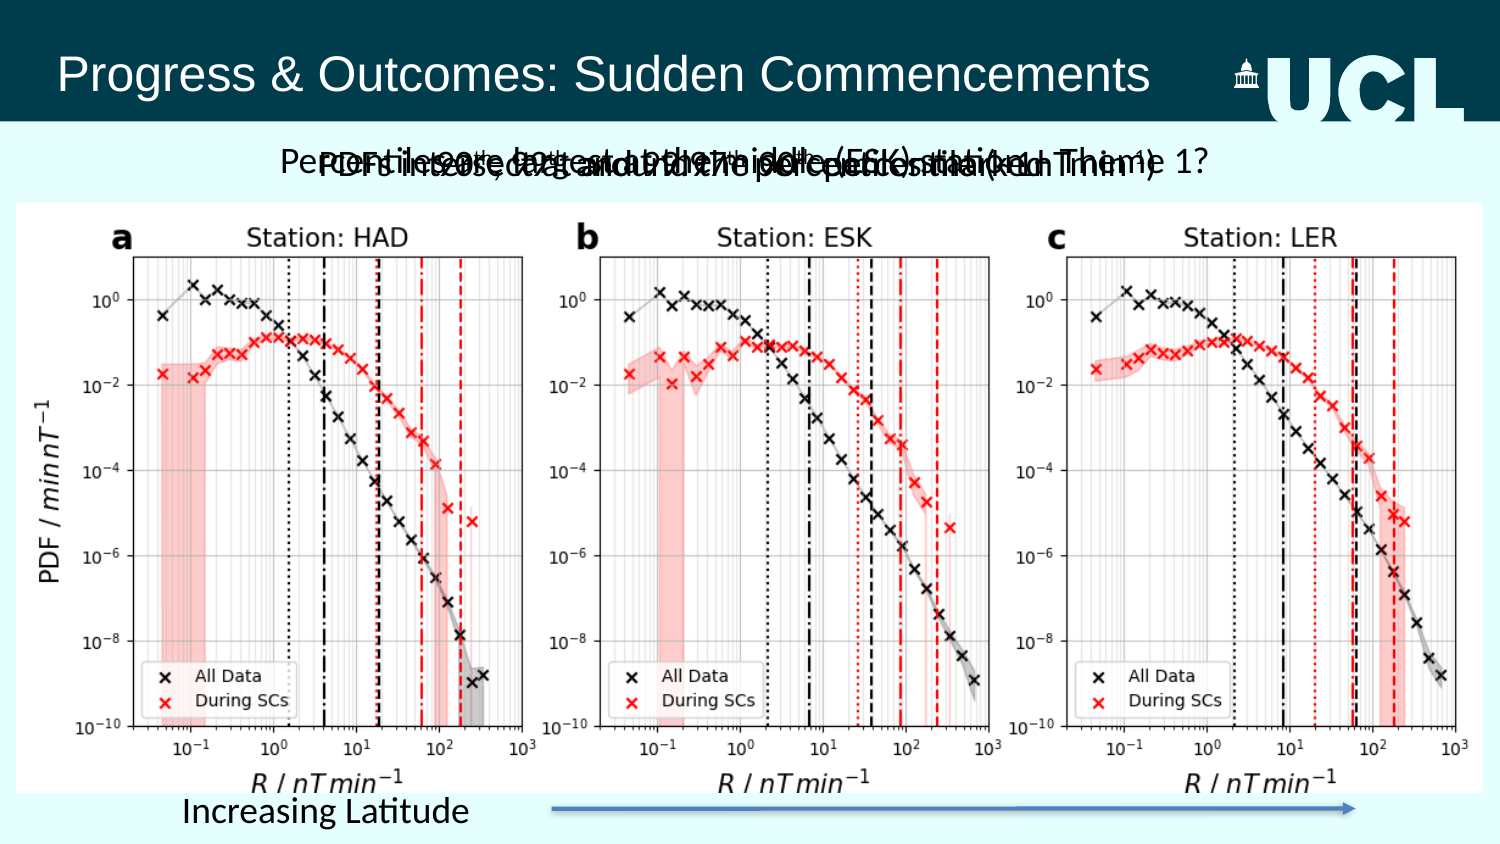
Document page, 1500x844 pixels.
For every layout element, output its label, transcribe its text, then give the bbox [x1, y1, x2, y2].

text_box Increasing Latitude [167, 801, 552, 839]
text_box Progress & Outcomes: Sudden Commencements [56, 130, 1235, 182]
picture [16, 203, 1482, 793]
text_box Percentiles are largest at the middle (ESK) station – Theme 1? [265, 182, 1233, 189]
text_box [0, 0, 1500, 122]
